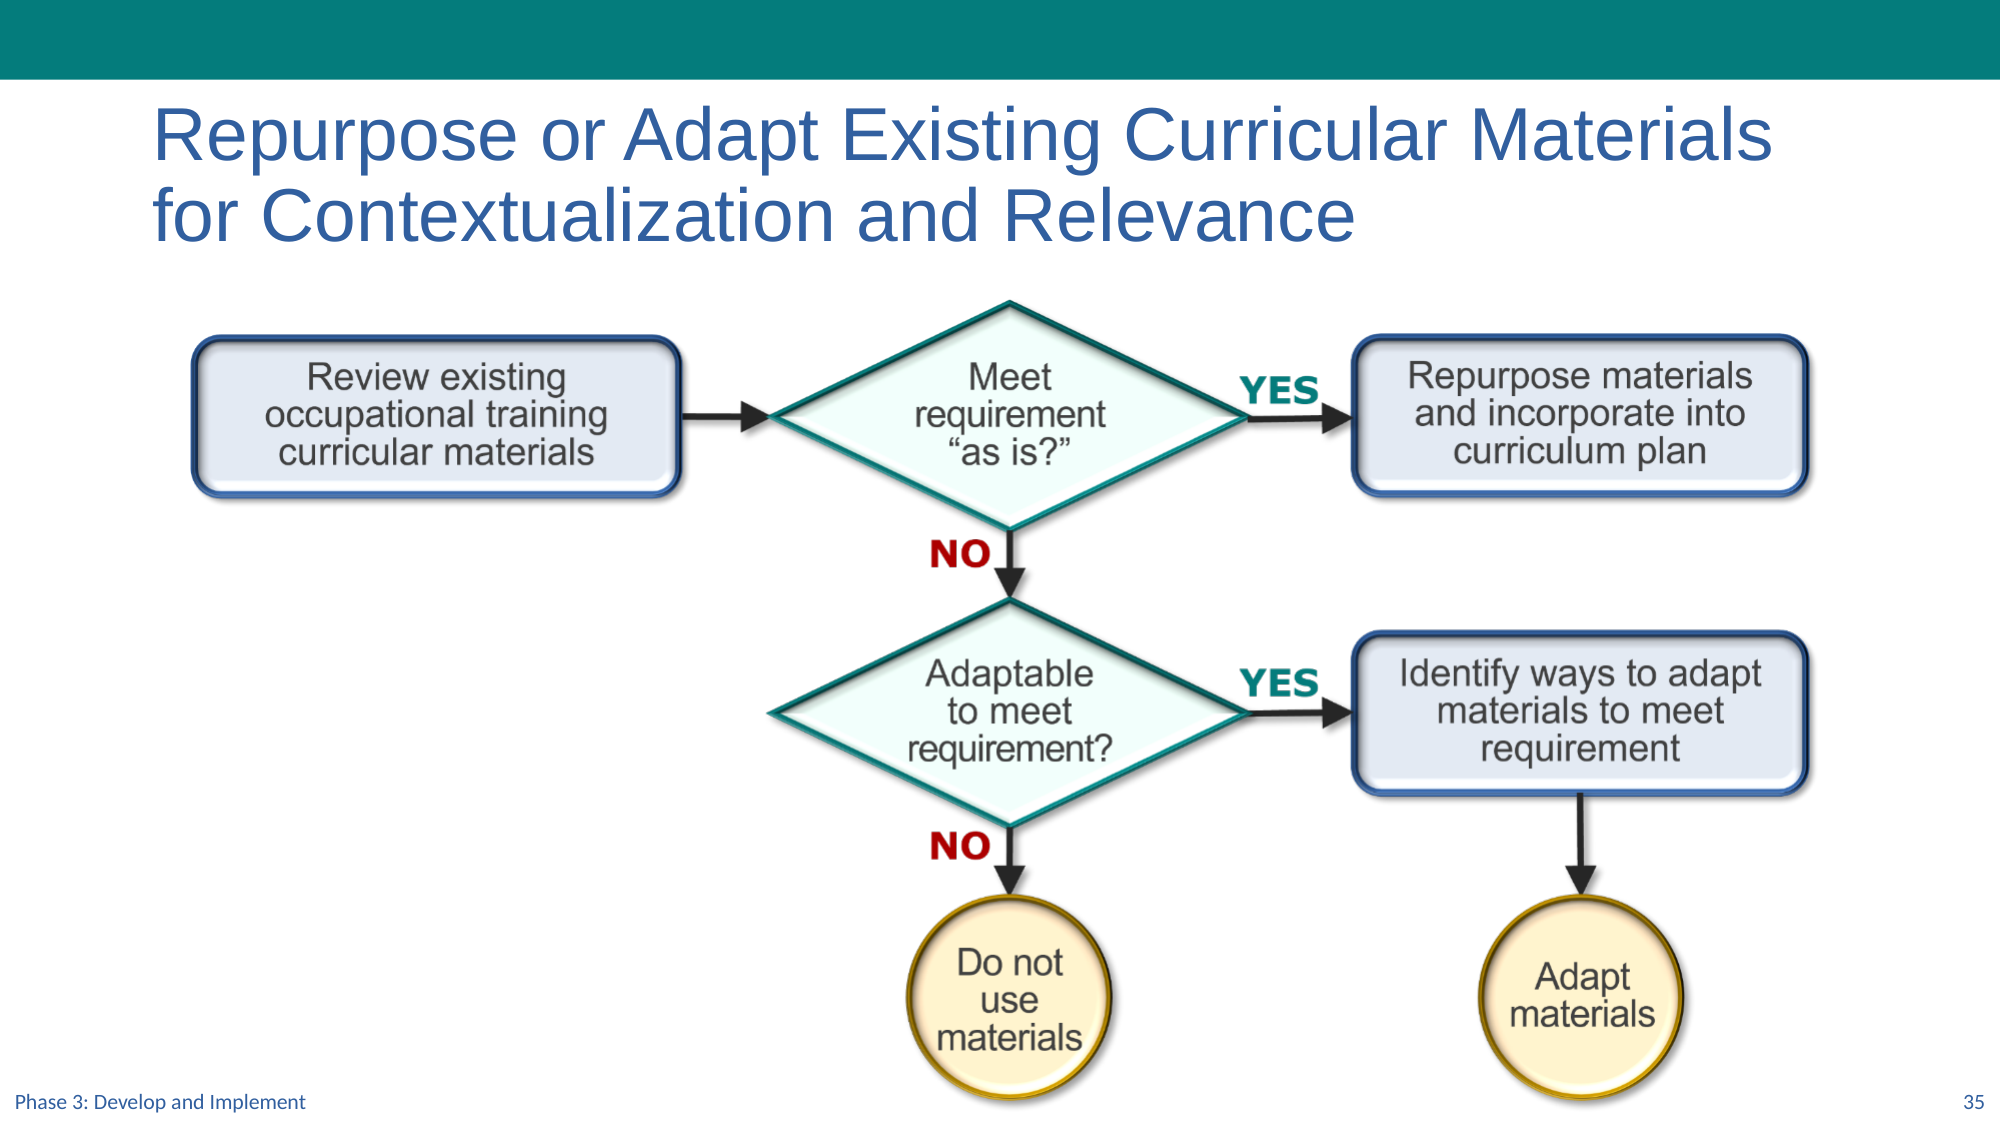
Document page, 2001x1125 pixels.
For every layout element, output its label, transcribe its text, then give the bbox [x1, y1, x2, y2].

picture [187, 295, 1822, 1125]
text_box 35 [1822, 1074, 2000, 1122]
text_box Phase 3: Develop and Implement [0, 1074, 187, 1122]
title Repurpose or Adapt Existing Curricular Materials for Contextualization and Relevance [137, 88, 1830, 327]
